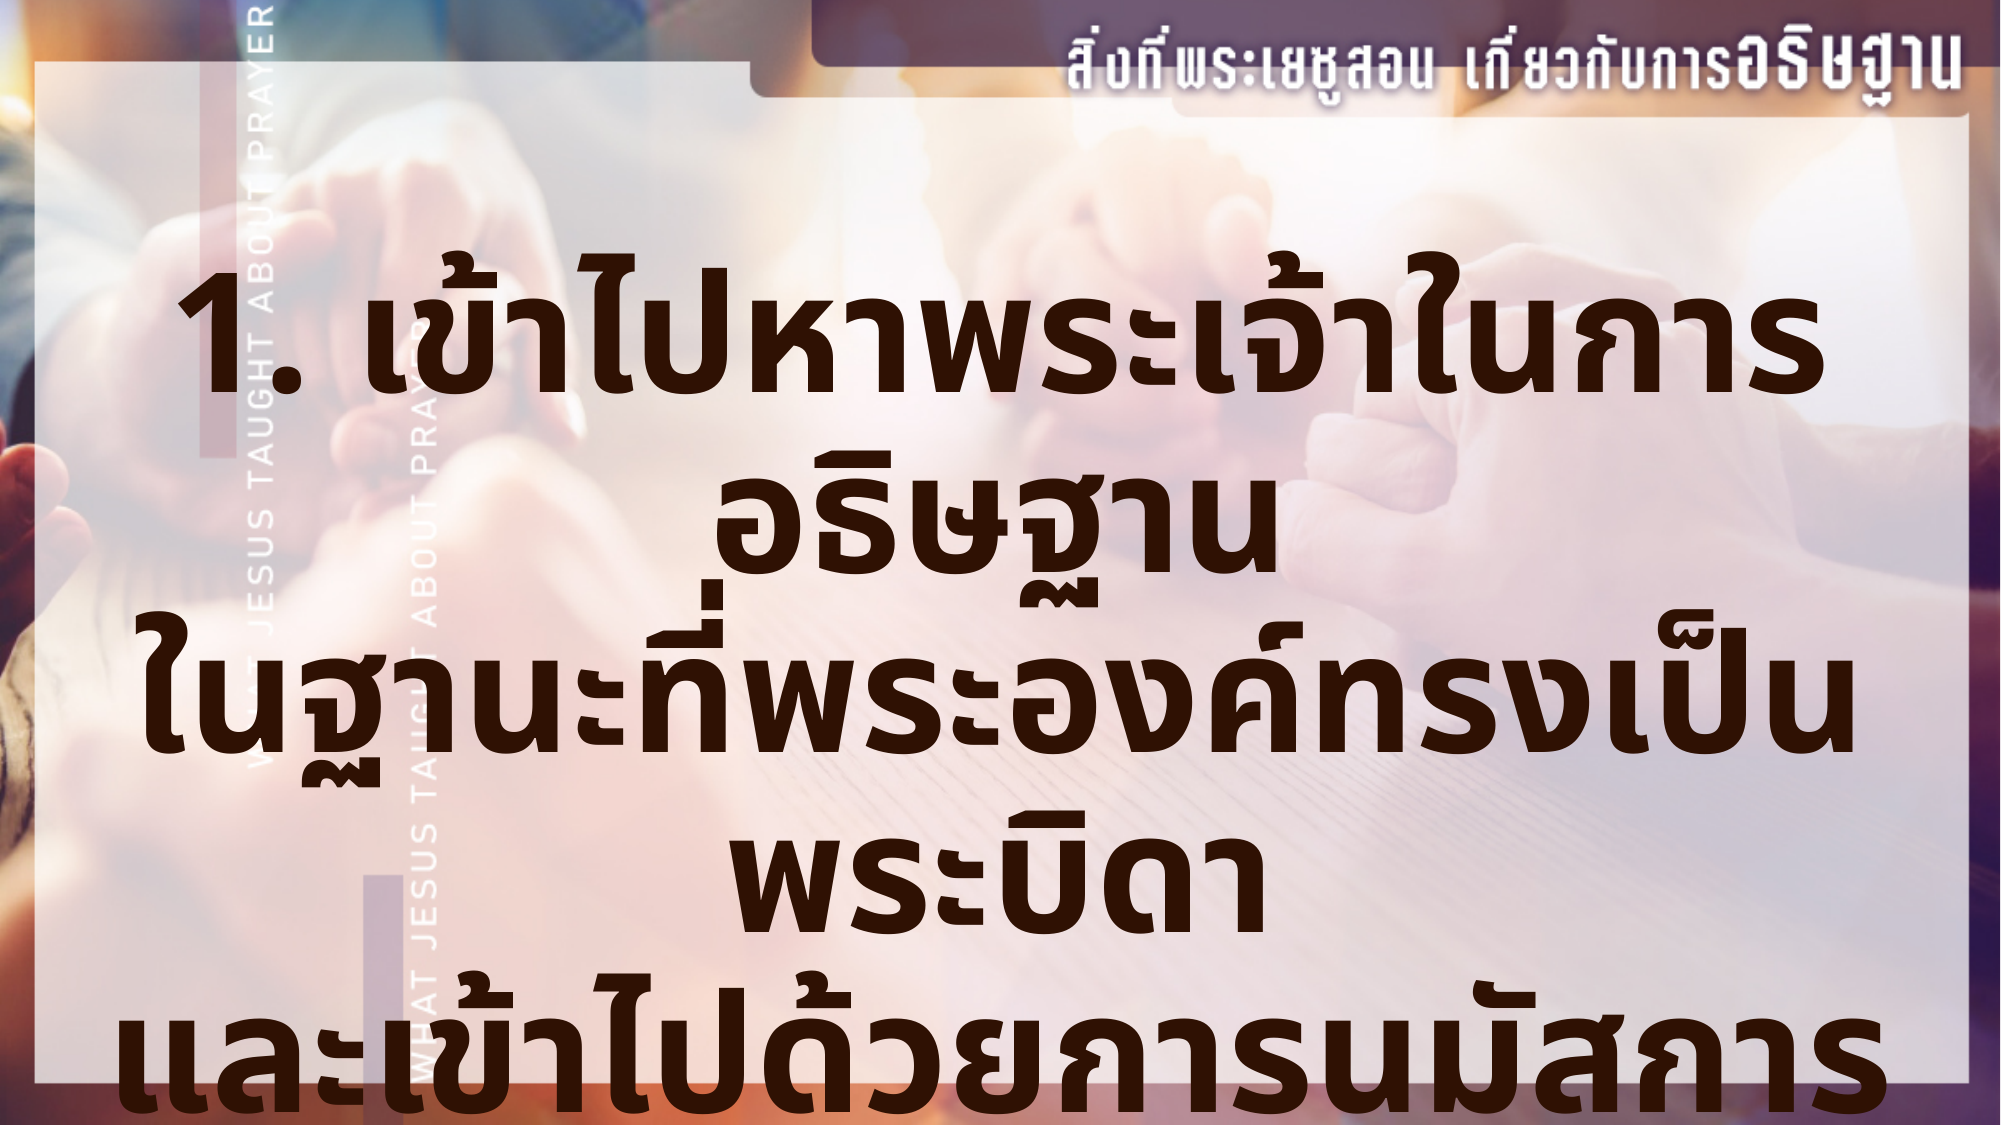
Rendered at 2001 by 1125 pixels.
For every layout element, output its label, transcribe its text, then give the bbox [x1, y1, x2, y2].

text_box 1. เข้าไปหาพระเจ้าในการอธิษฐาน ในฐานะที่พระองค์ทรงเป็นพระบิดา และเข้าไปด้วยการนมัสการ - มัทธิว 6:9 [63, 241, 1937, 1125]
picture [0, 0, 2001, 1125]
